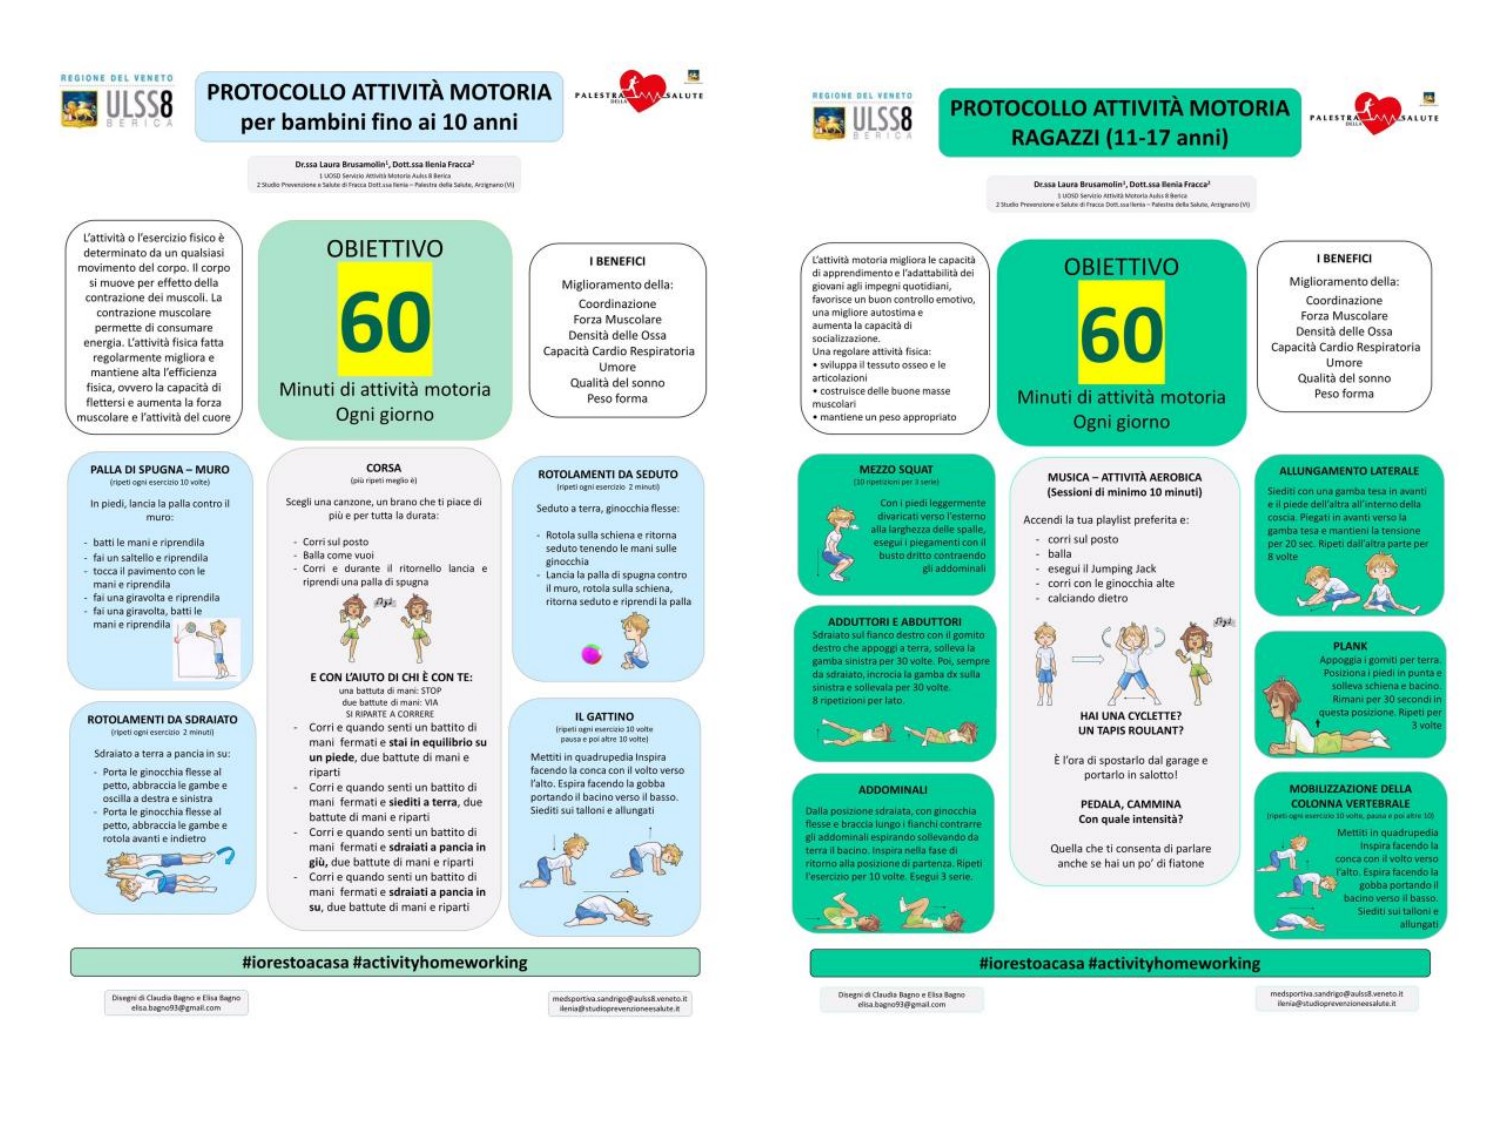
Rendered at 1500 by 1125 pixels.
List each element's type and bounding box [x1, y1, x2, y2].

picture [781, 58, 1459, 1025]
picture [41, 43, 729, 1025]
